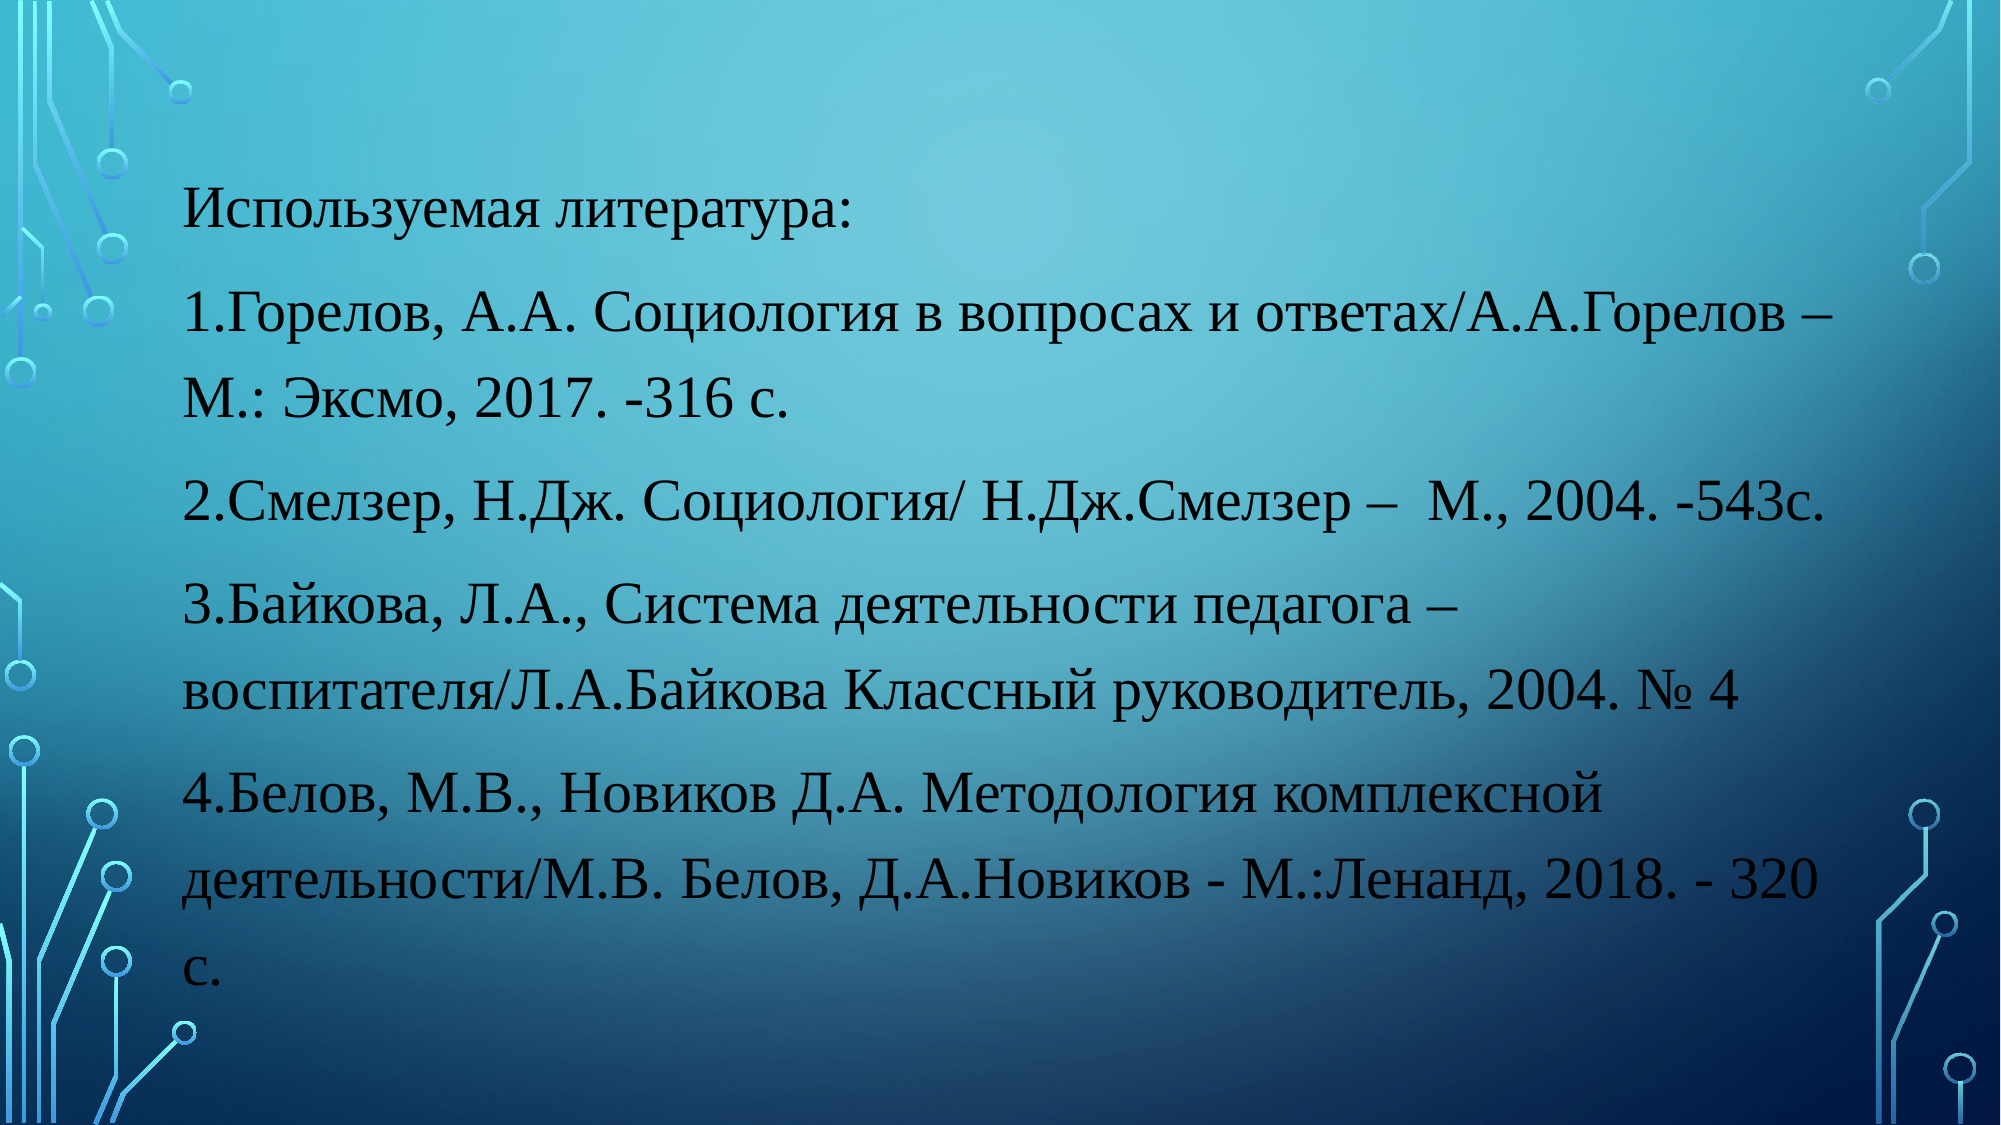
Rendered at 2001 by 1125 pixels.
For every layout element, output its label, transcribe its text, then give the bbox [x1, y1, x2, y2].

list Используемая литература: 1.Горелов, А.А. Социология в вопросах и ответах/А.А.Горелов – М.: Эксмо, 2017. -316 с. 2.Смелзер, Н.Дж. Социология/ Н.Дж.Смелзер – М., 2004. -543c. 3.Байкова, Л.А., Система деятельности педагога – воспитателя/Л.А.Байкова Классный руководитель, 2004. № 4 4.Белов, М.В., Новиков Д.А. Методология комплексной деятельности/М.В. Белов, Д.А.Новиков - М.:Ленанд, 2018. - 320 с. [167, 57, 1850, 1030]
